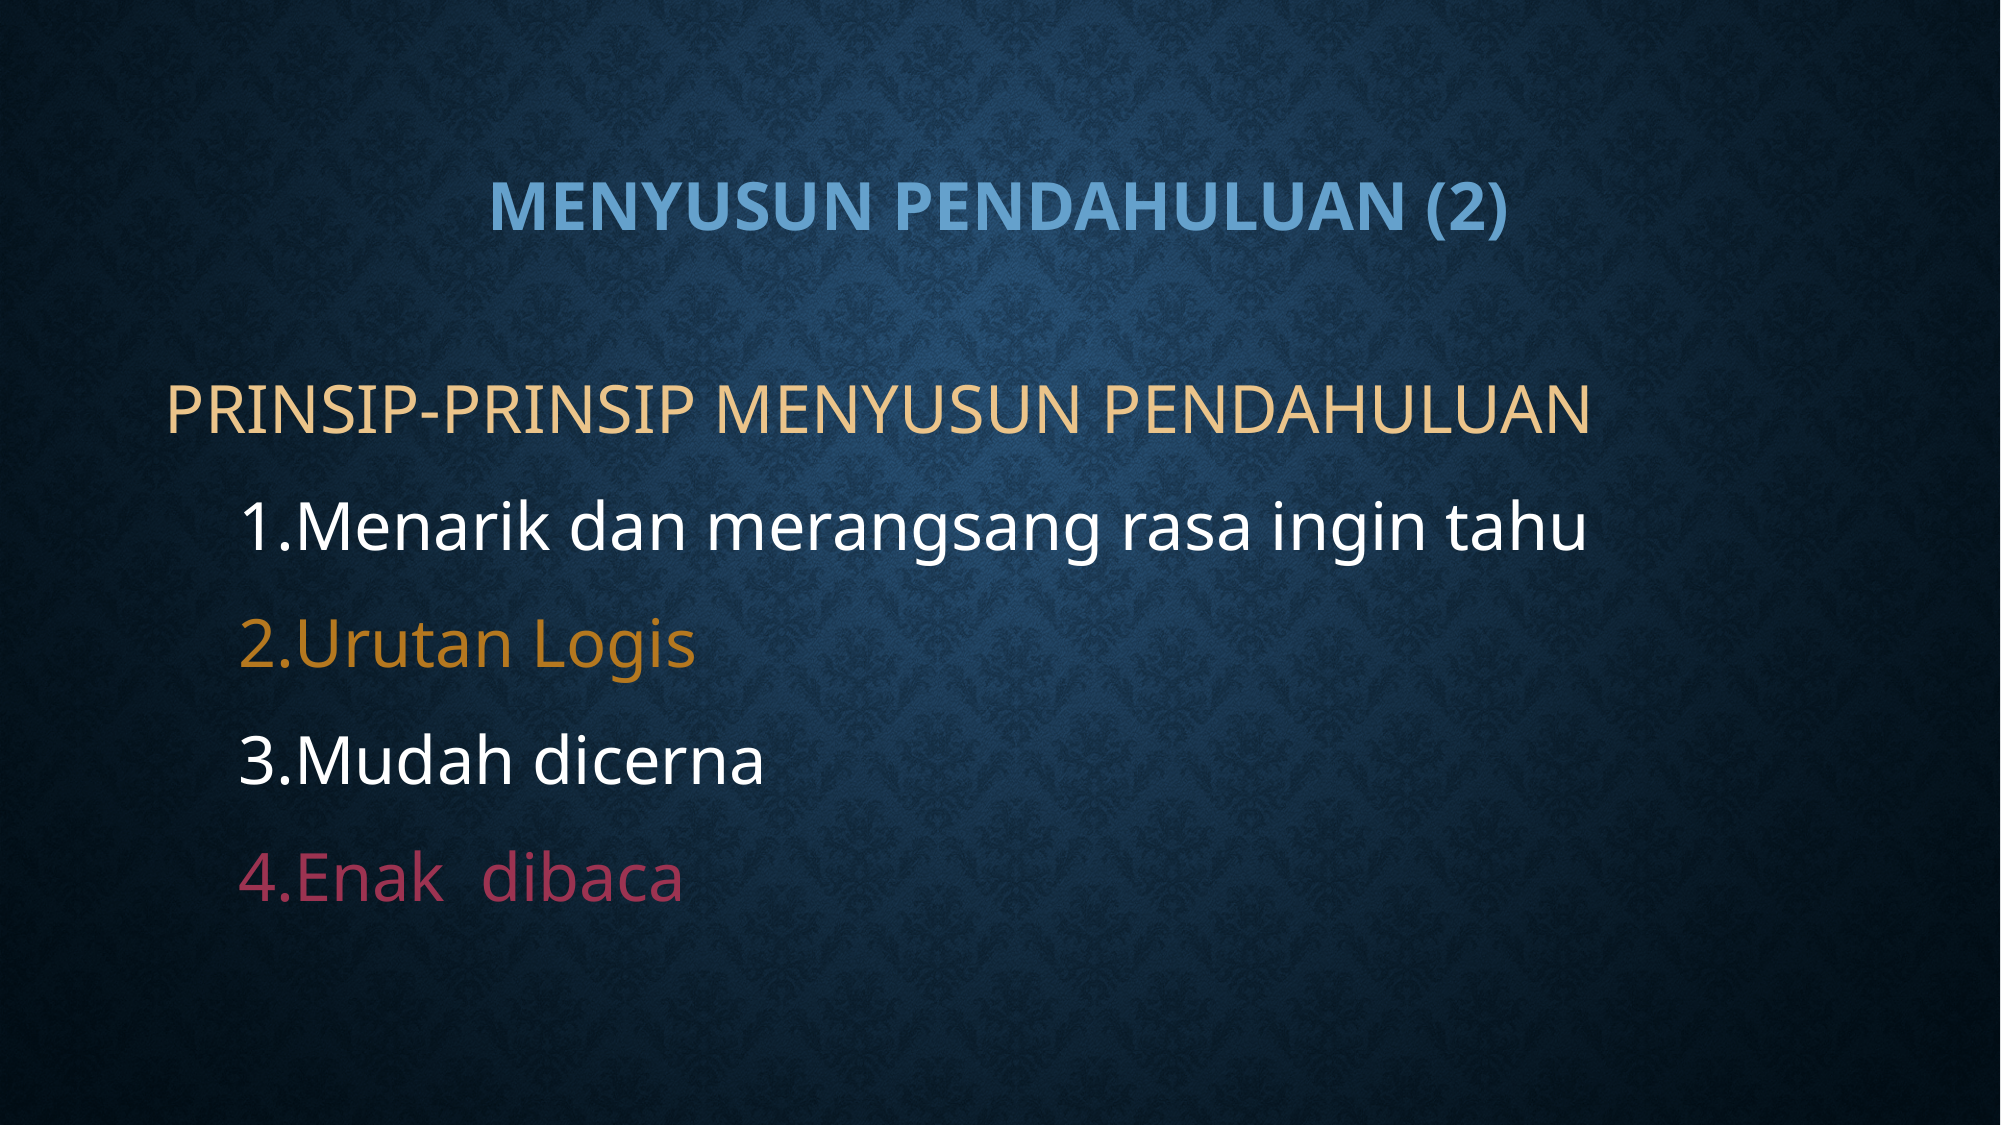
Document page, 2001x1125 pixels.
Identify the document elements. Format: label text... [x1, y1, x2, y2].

title Menyusun pendahuluan (2) [149, 99, 1849, 318]
list PRINSIP-PRINSIP MENYUSUN PENDAHULUAN Menarik dan merangsang rasa ingin tahu Urutan Logis Mudah dicerna Enak dibaca [149, 343, 1849, 950]
